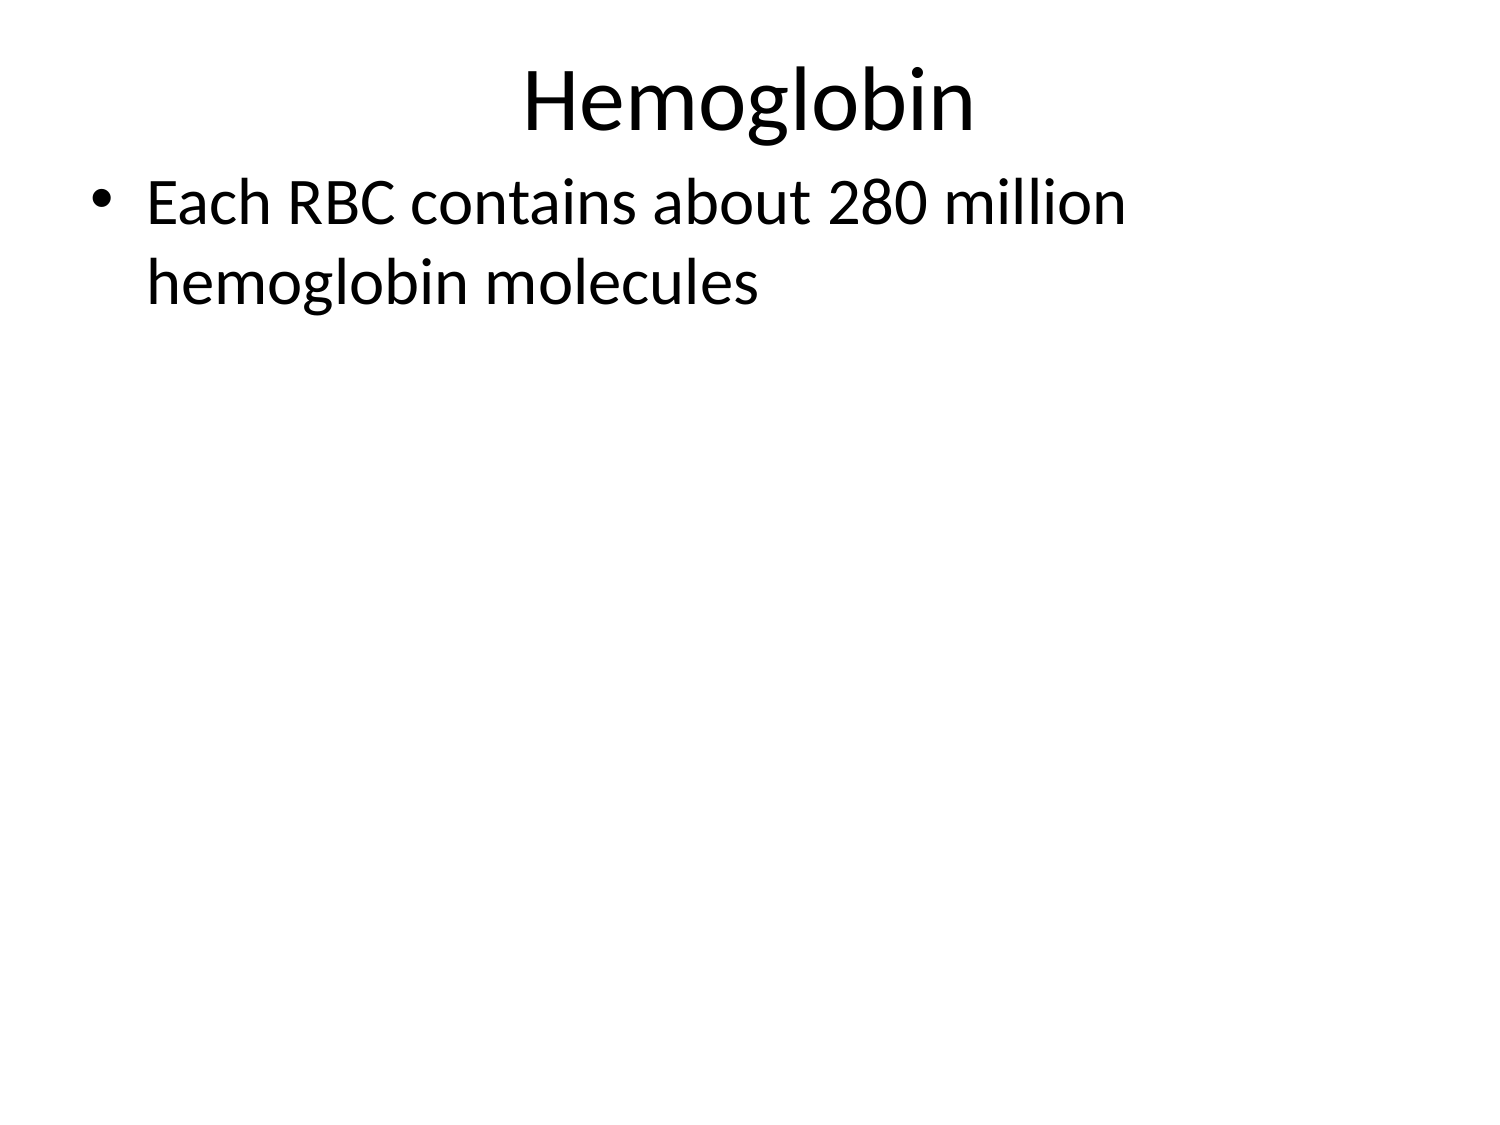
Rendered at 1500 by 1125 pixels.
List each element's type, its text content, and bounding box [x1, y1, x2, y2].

title Hemoglobin [75, 0, 1425, 149]
list Each RBC contains about 280 million hemoglobin molecules [75, 149, 1425, 1005]
